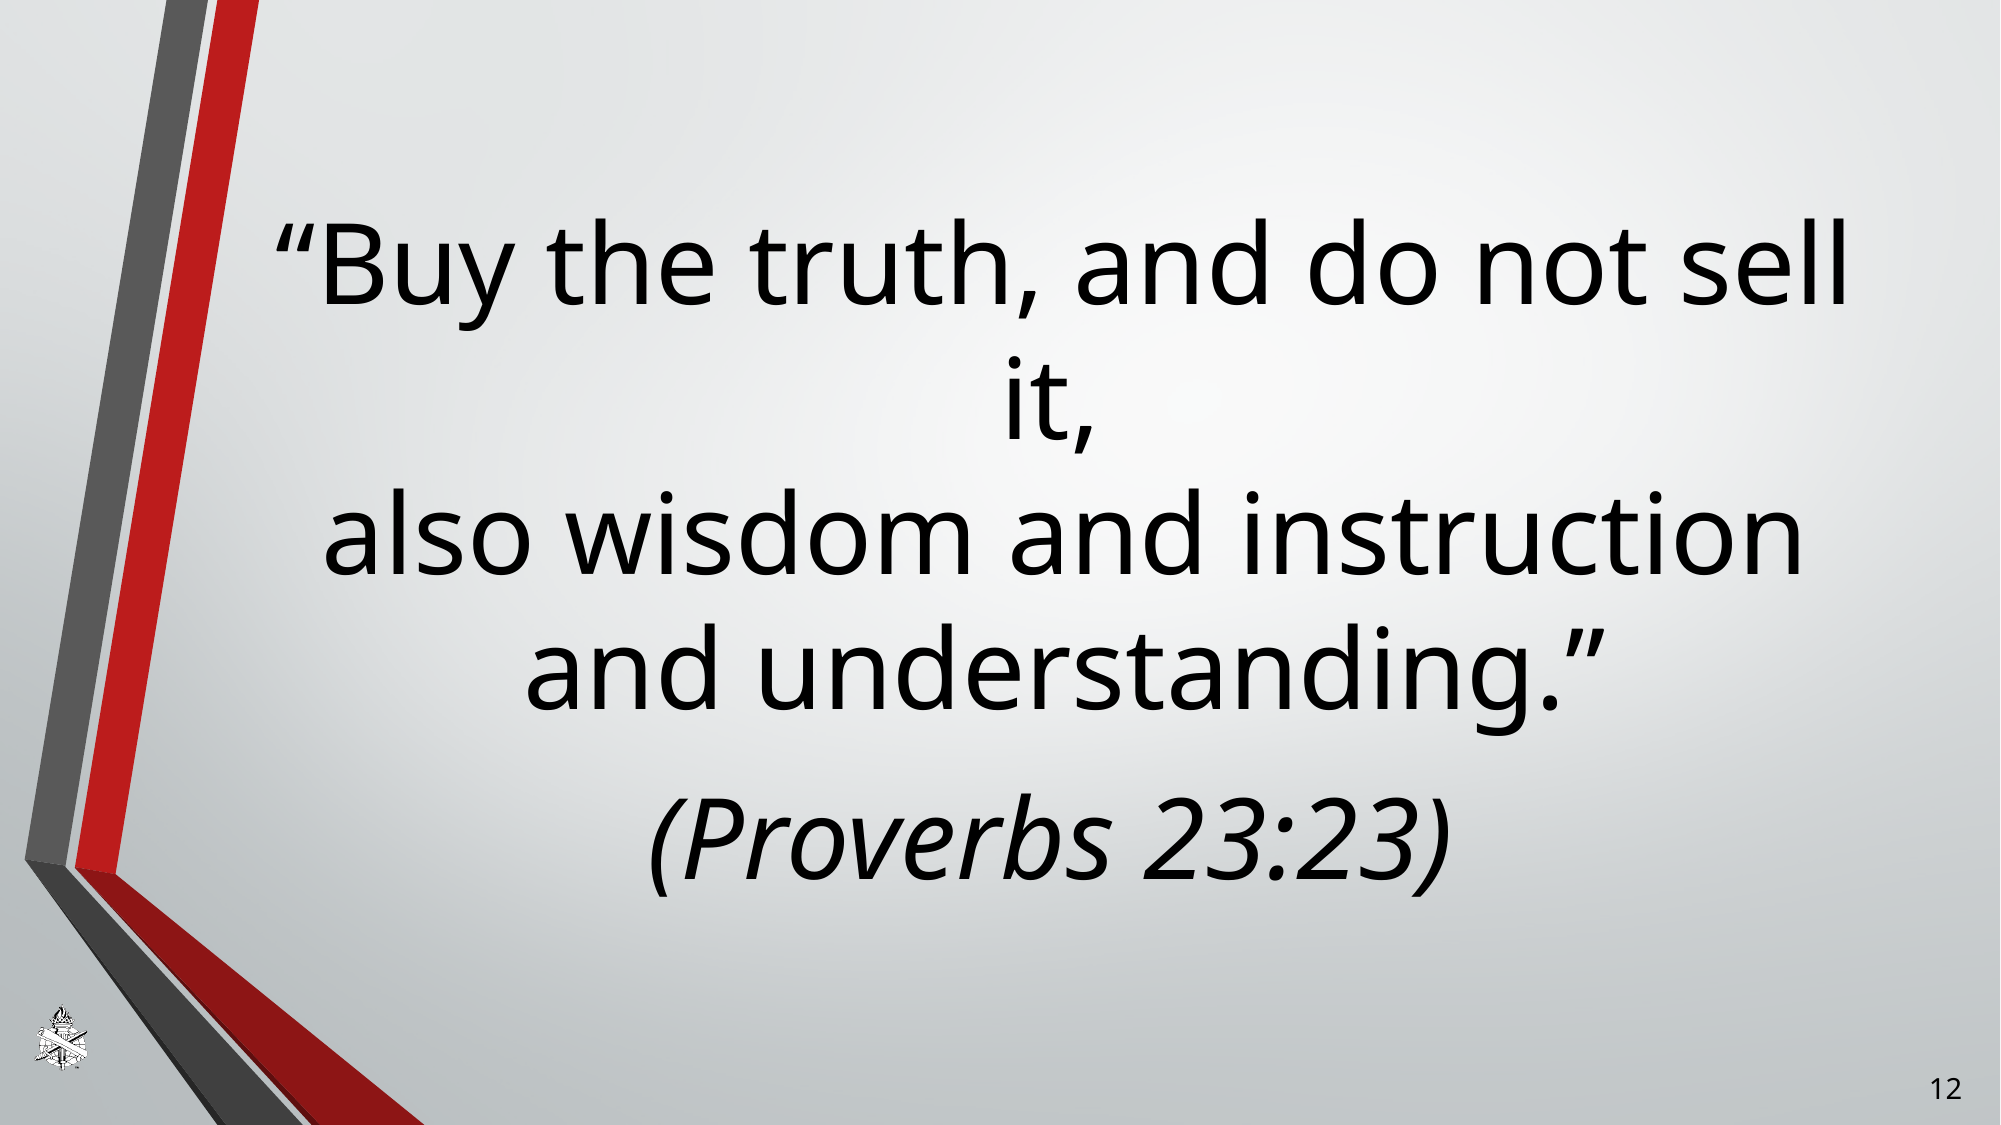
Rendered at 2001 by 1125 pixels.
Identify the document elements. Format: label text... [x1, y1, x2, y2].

slide_number 12 [1886, 1059, 1978, 1120]
list “Buy the truth, and do not sell it, also wisdom and instruction and understanding.” (Proverbs 23:23) [243, 144, 1887, 950]
picture [33, 1003, 89, 1072]
